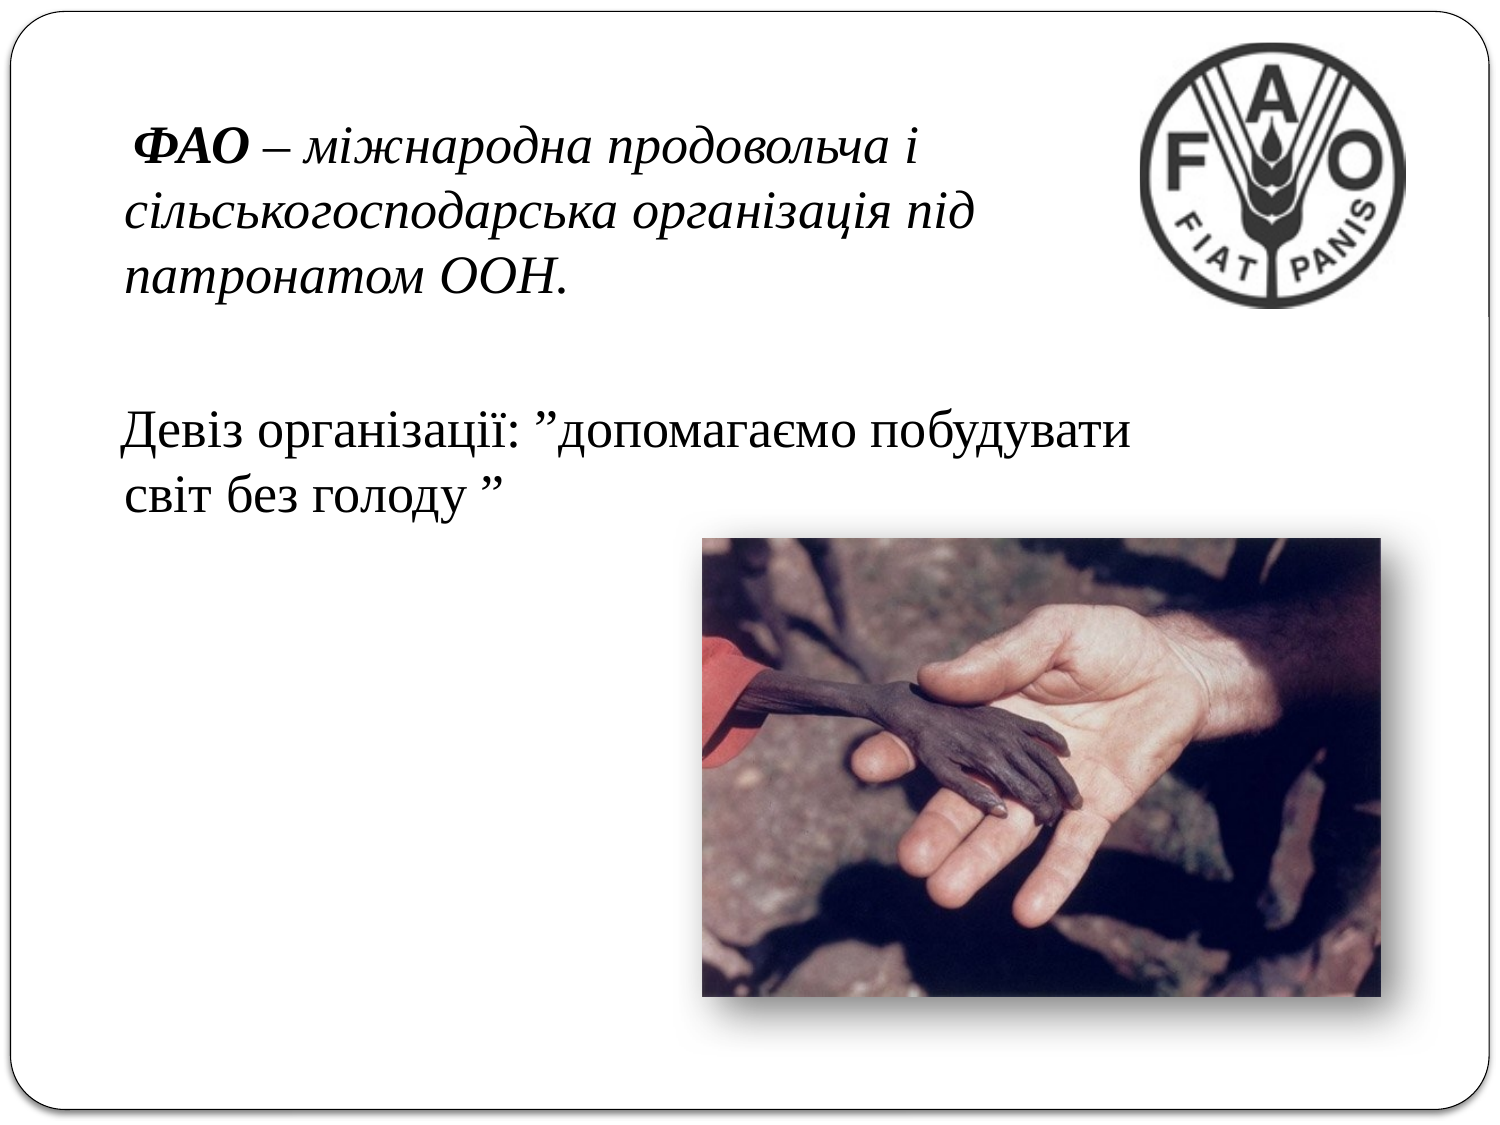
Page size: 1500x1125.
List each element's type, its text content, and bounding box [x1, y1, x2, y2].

list ФАО – міжнародна продовольча і сільськогосподарська організація під патронатом ООН. Девіз організації: ”допомагаємо побудувати світ без голоду ” [64, 101, 1199, 1071]
picture [702, 538, 1381, 997]
text_box [25, 0, 76, 27]
picture [1139, 42, 1407, 310]
